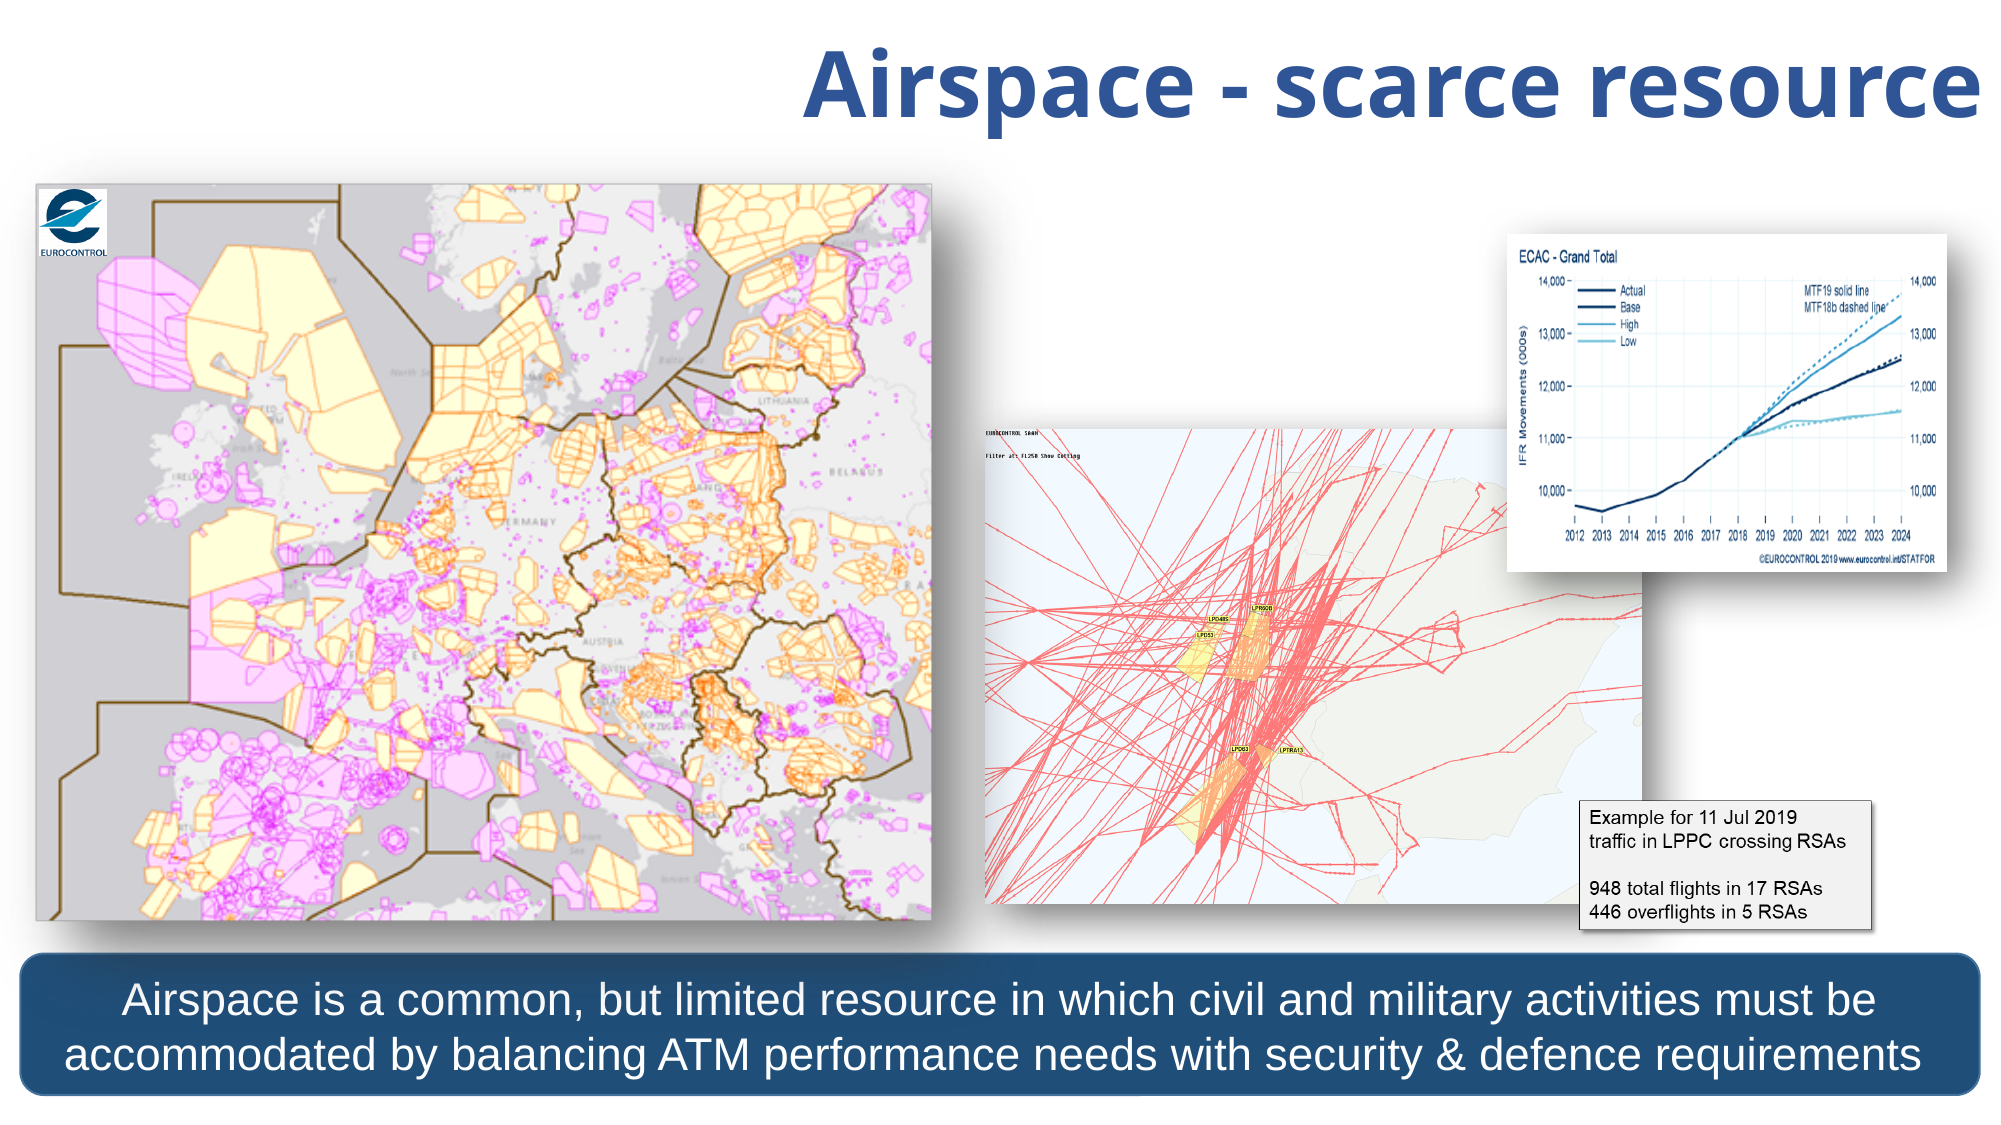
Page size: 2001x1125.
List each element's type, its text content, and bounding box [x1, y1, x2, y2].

title Airspace - scarce resource [275, 0, 2000, 197]
picture [0, 124, 1947, 1044]
text_box Airspace is a common, but limited resource in which civil and military activities must be accommodated by balancing ATM performance needs with security & defence requirements [19, 952, 1981, 1097]
